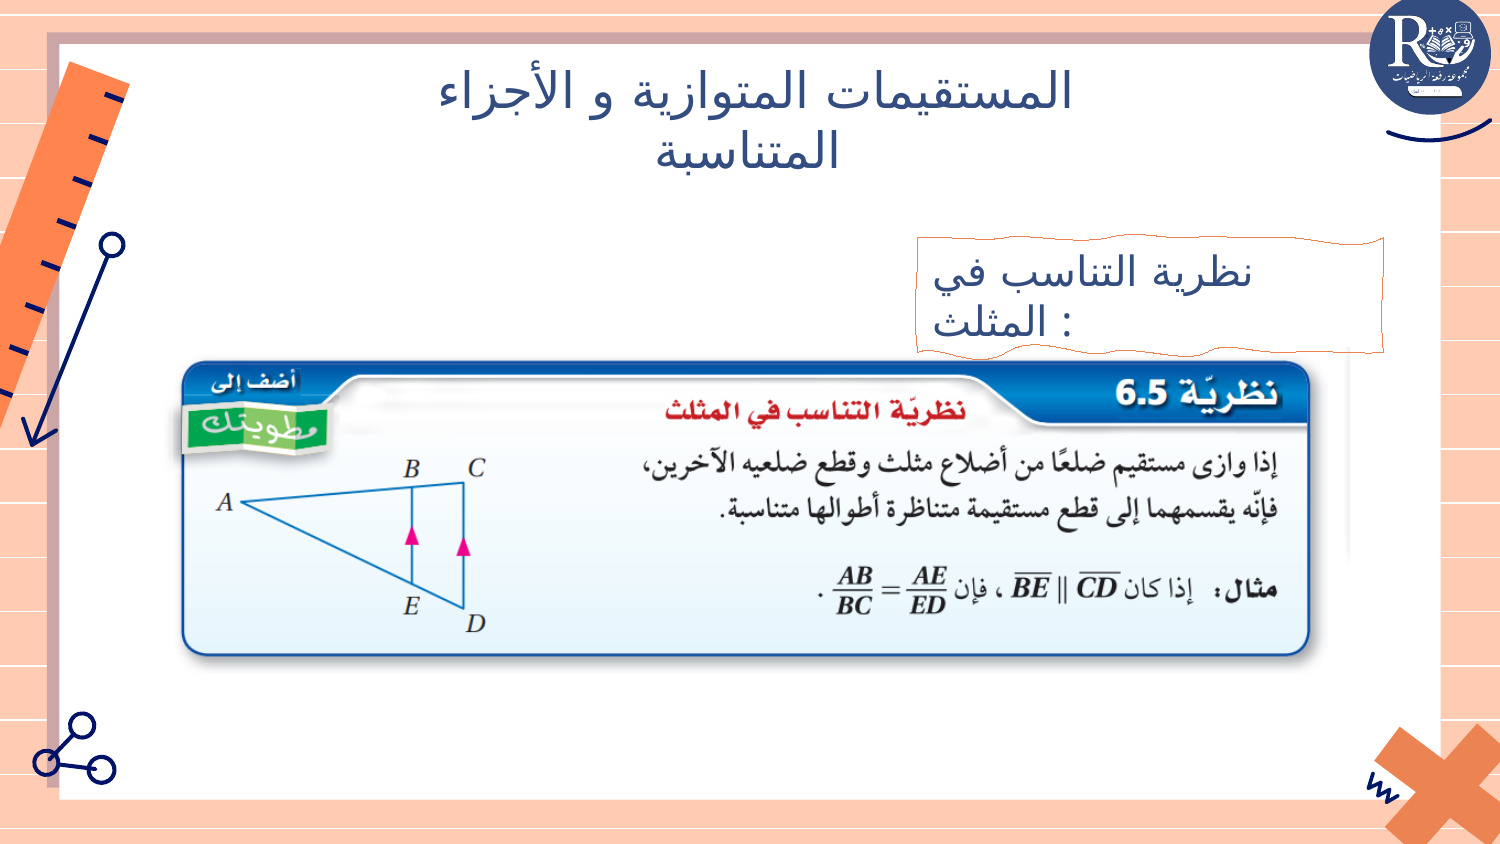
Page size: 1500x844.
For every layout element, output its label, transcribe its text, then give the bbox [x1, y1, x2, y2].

picture [149, 347, 1350, 684]
picture [1364, 4, 1500, 111]
text_box المستقيمات المتوازية و الأجزاء المتناسبة [324, 44, 1189, 193]
text_box نظرية التناسب في المثلث : [915, 234, 1384, 354]
